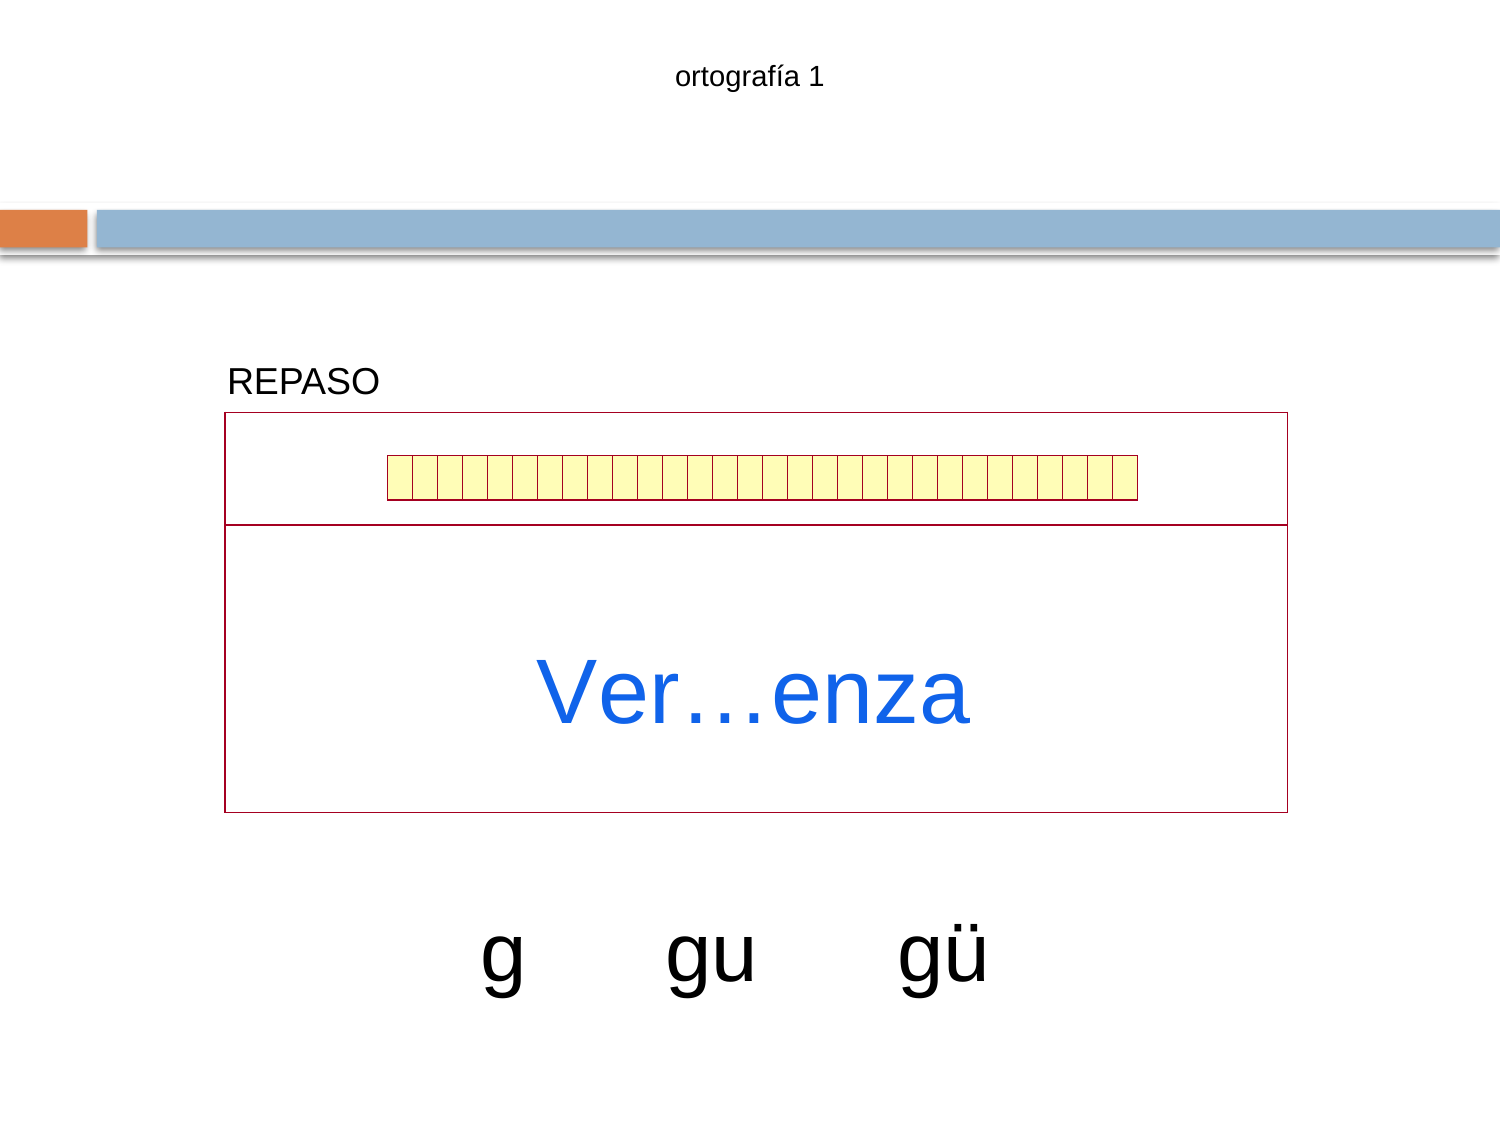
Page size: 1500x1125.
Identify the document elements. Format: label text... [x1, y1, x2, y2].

table_cell [226, 526, 1287, 812]
text_box g gu gü [160, 910, 1311, 1006]
text_box REPASO [212, 349, 500, 410]
text_box ortografía 1 [562, 49, 938, 100]
table_header [226, 413, 1287, 524]
text_box [887, 937, 1025, 1013]
text_box Ver…enza [403, 624, 1104, 750]
